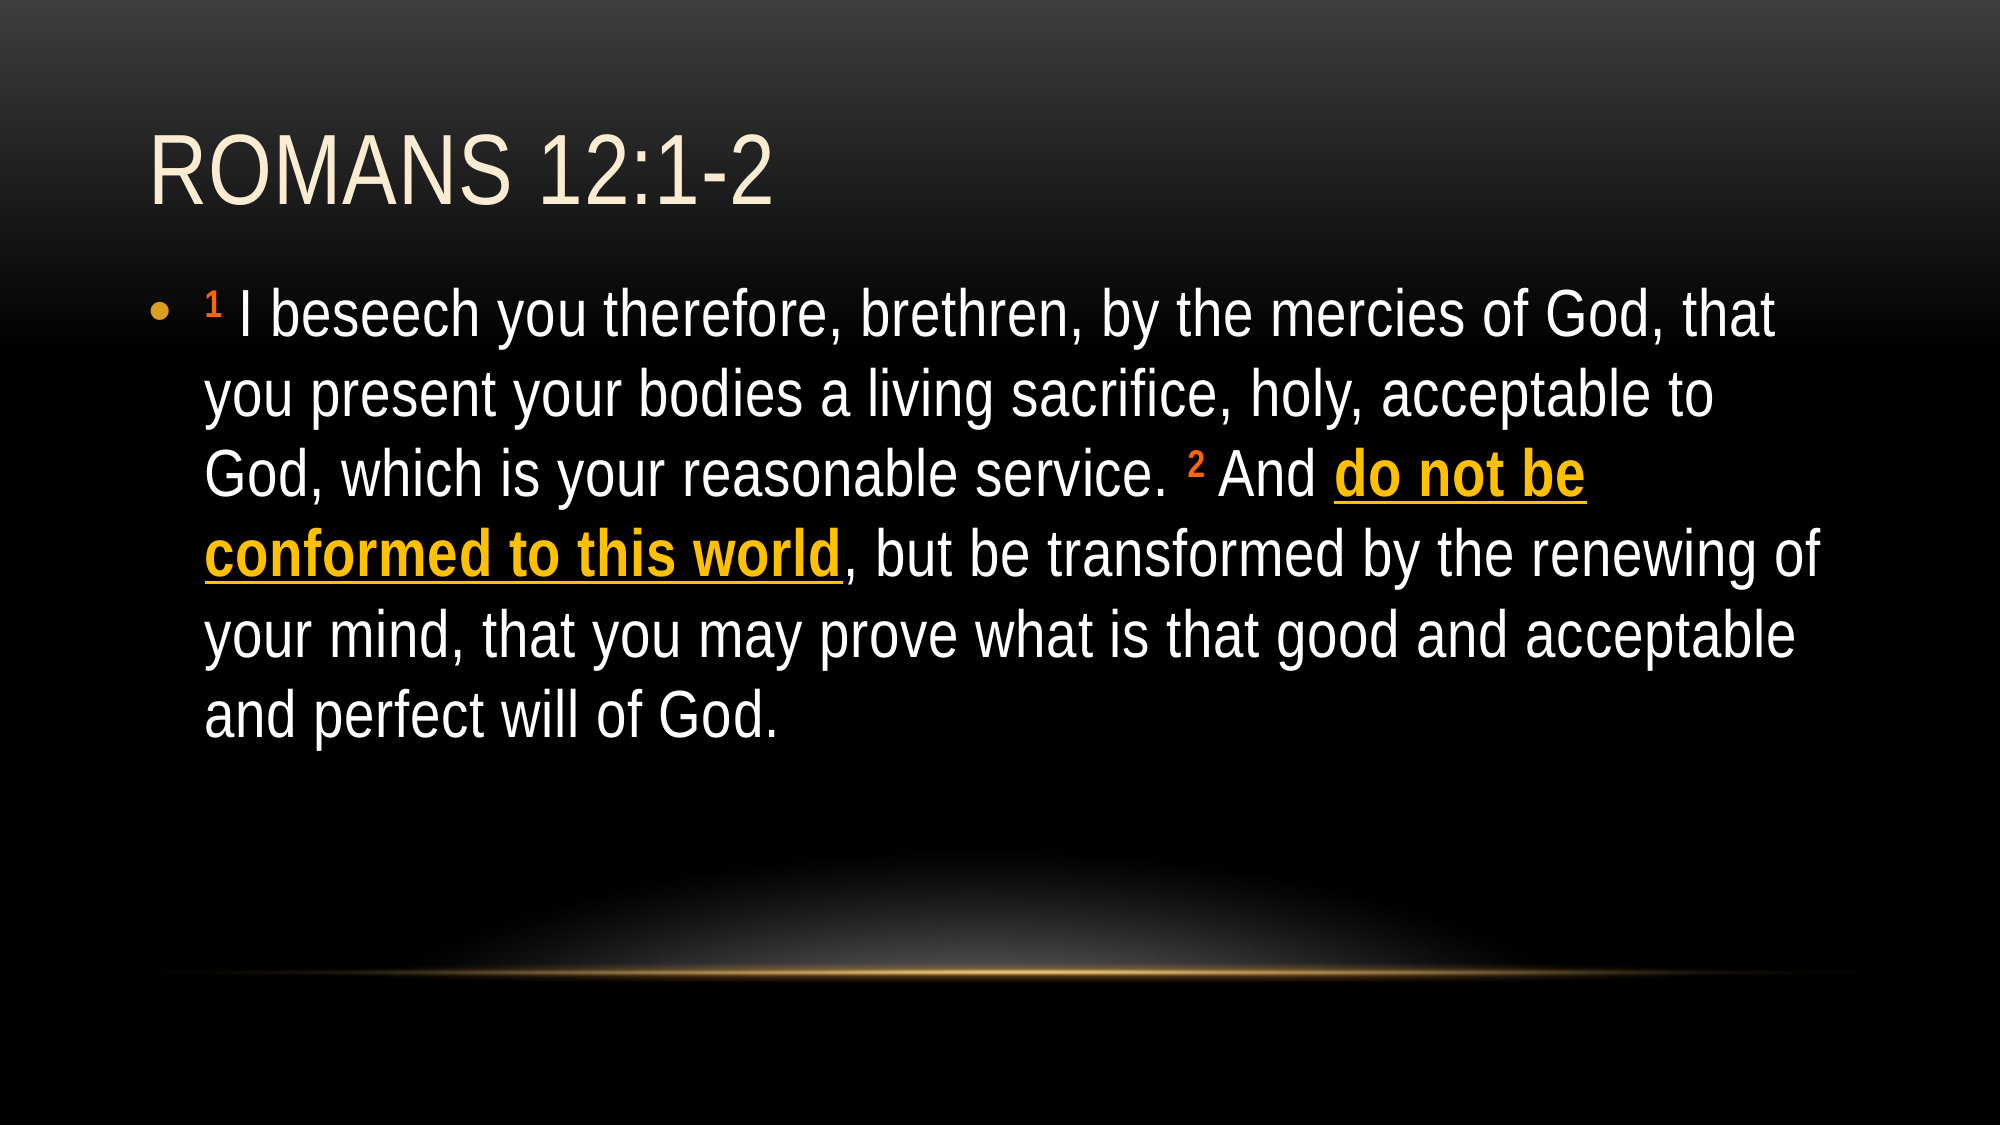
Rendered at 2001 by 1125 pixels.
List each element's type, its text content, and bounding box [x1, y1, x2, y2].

picture [0, 0, 2000, 1125]
list 1 I beseech you therefore, brethren, by the mercies of God, that you present your bodies a living sacrifice, holy, acceptable to God, which is your reasonable service. 2 And do not be conformed to this world, but be transformed by the renewing of your mind, that you may prove what is that good and acceptable and perfect will of God. [133, 262, 1867, 938]
title Romans 12:1-2 [133, 45, 1867, 233]
